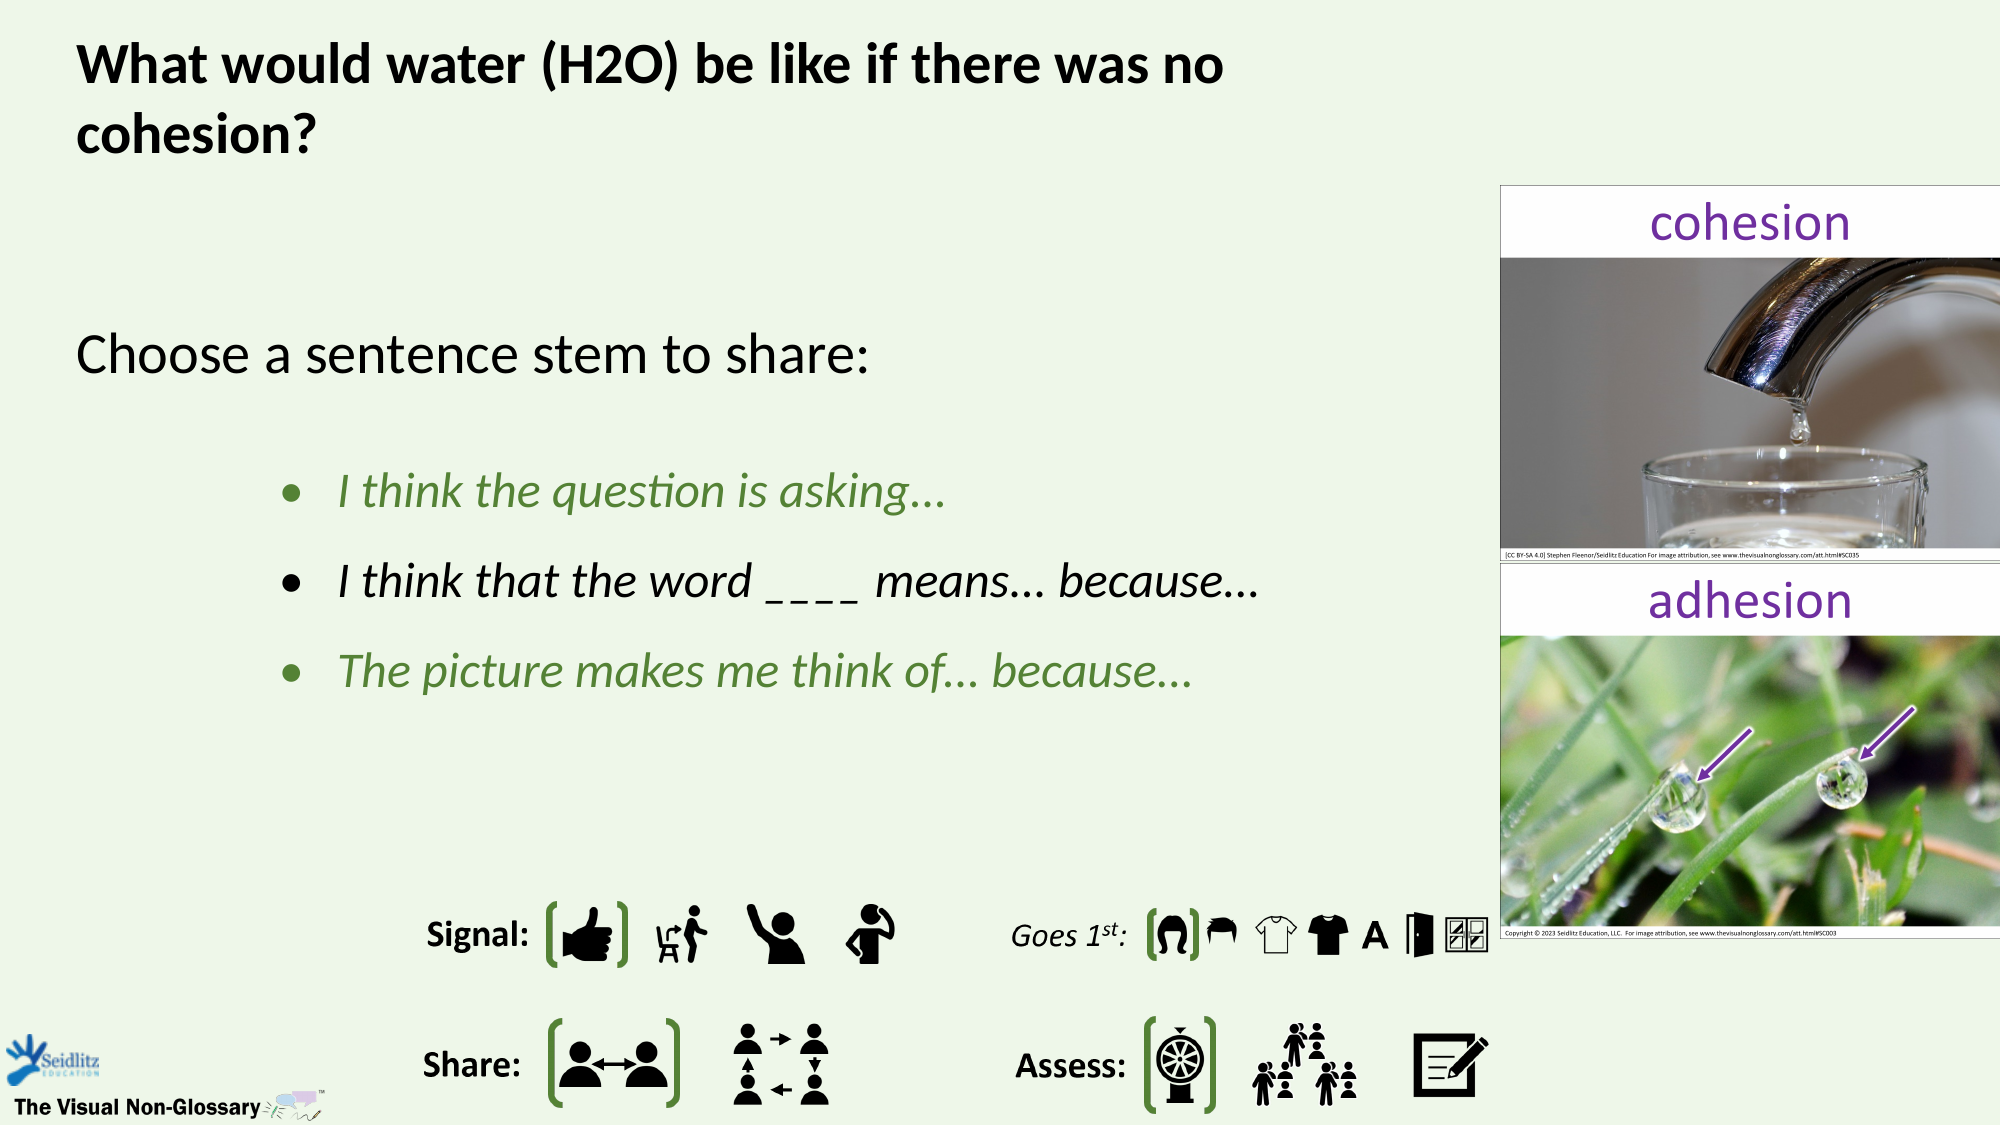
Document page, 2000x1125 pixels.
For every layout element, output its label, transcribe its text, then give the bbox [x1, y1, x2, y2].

text_box Choose a sentence stem to share: [61, 307, 1479, 393]
picture [1499, 563, 2000, 940]
text_box • I think the question is asking... • I think that the word ____ means... because... • The picture makes me think of... because... [263, 374, 1277, 705]
picture [1499, 185, 2000, 562]
text_box What would water (H2O) be like if there was no cohesion? [61, 17, 1479, 173]
picture [400, 899, 1489, 1114]
picture [0, 1034, 328, 1125]
